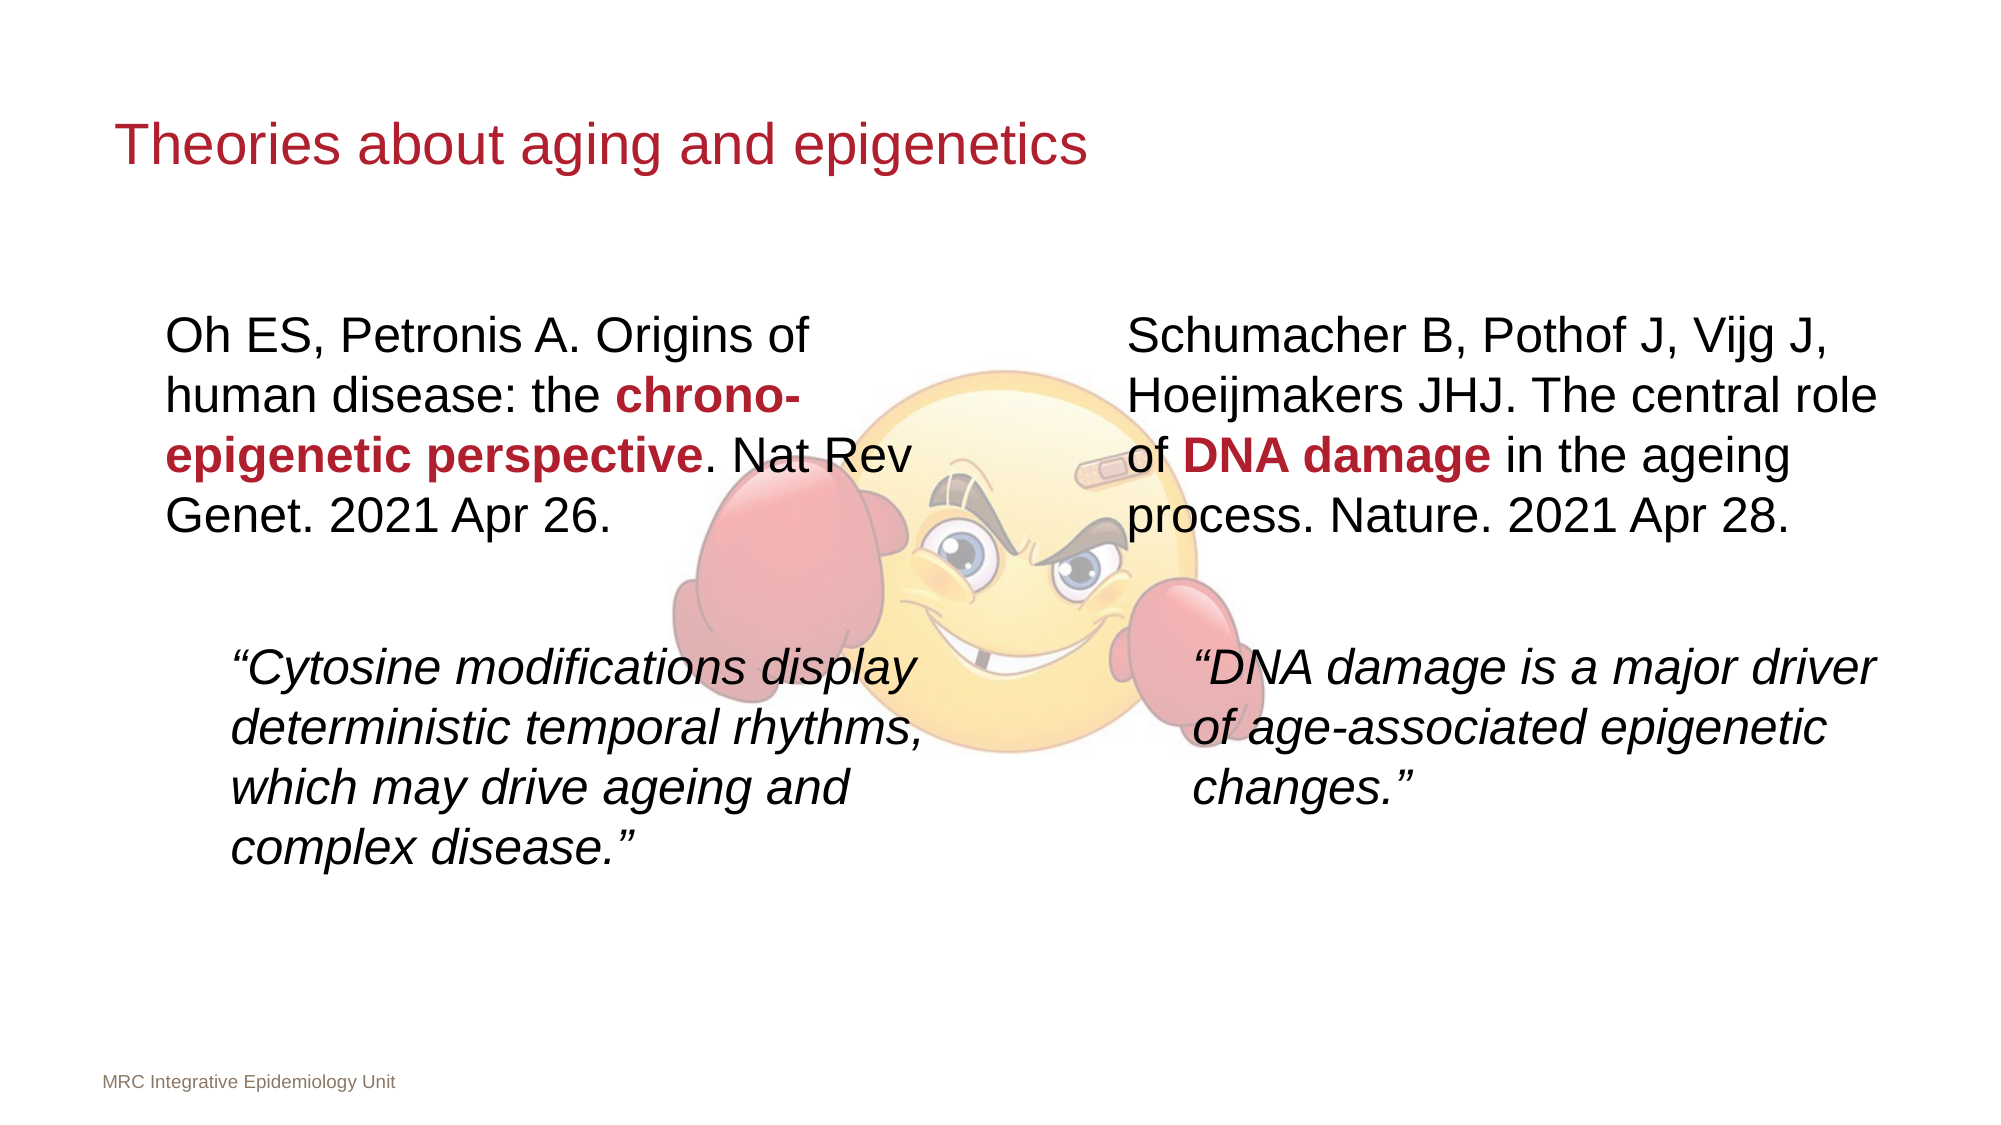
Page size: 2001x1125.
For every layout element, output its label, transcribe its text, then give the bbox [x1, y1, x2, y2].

list Oh ES, Petronis A. Origins of human disease: the chrono-epigenetic perspective. Nat Rev Genet. 2021 Apr 26. “Cytosine modifications display deterministic temporal rhythms, which may drive ageing and complex disease.” [149, 295, 984, 1046]
list Schumacher B, Pothof J, Vijg J, Hoeijmakers JHJ. The central role of DNA damage in the ageing process. Nature. 2021 Apr 28. “DNA damage is a major driver of age-associated epigenetic changes.” [1111, 295, 1946, 1046]
picture [668, 352, 1269, 773]
title Theories about aging and epigenetics [99, 74, 1884, 209]
